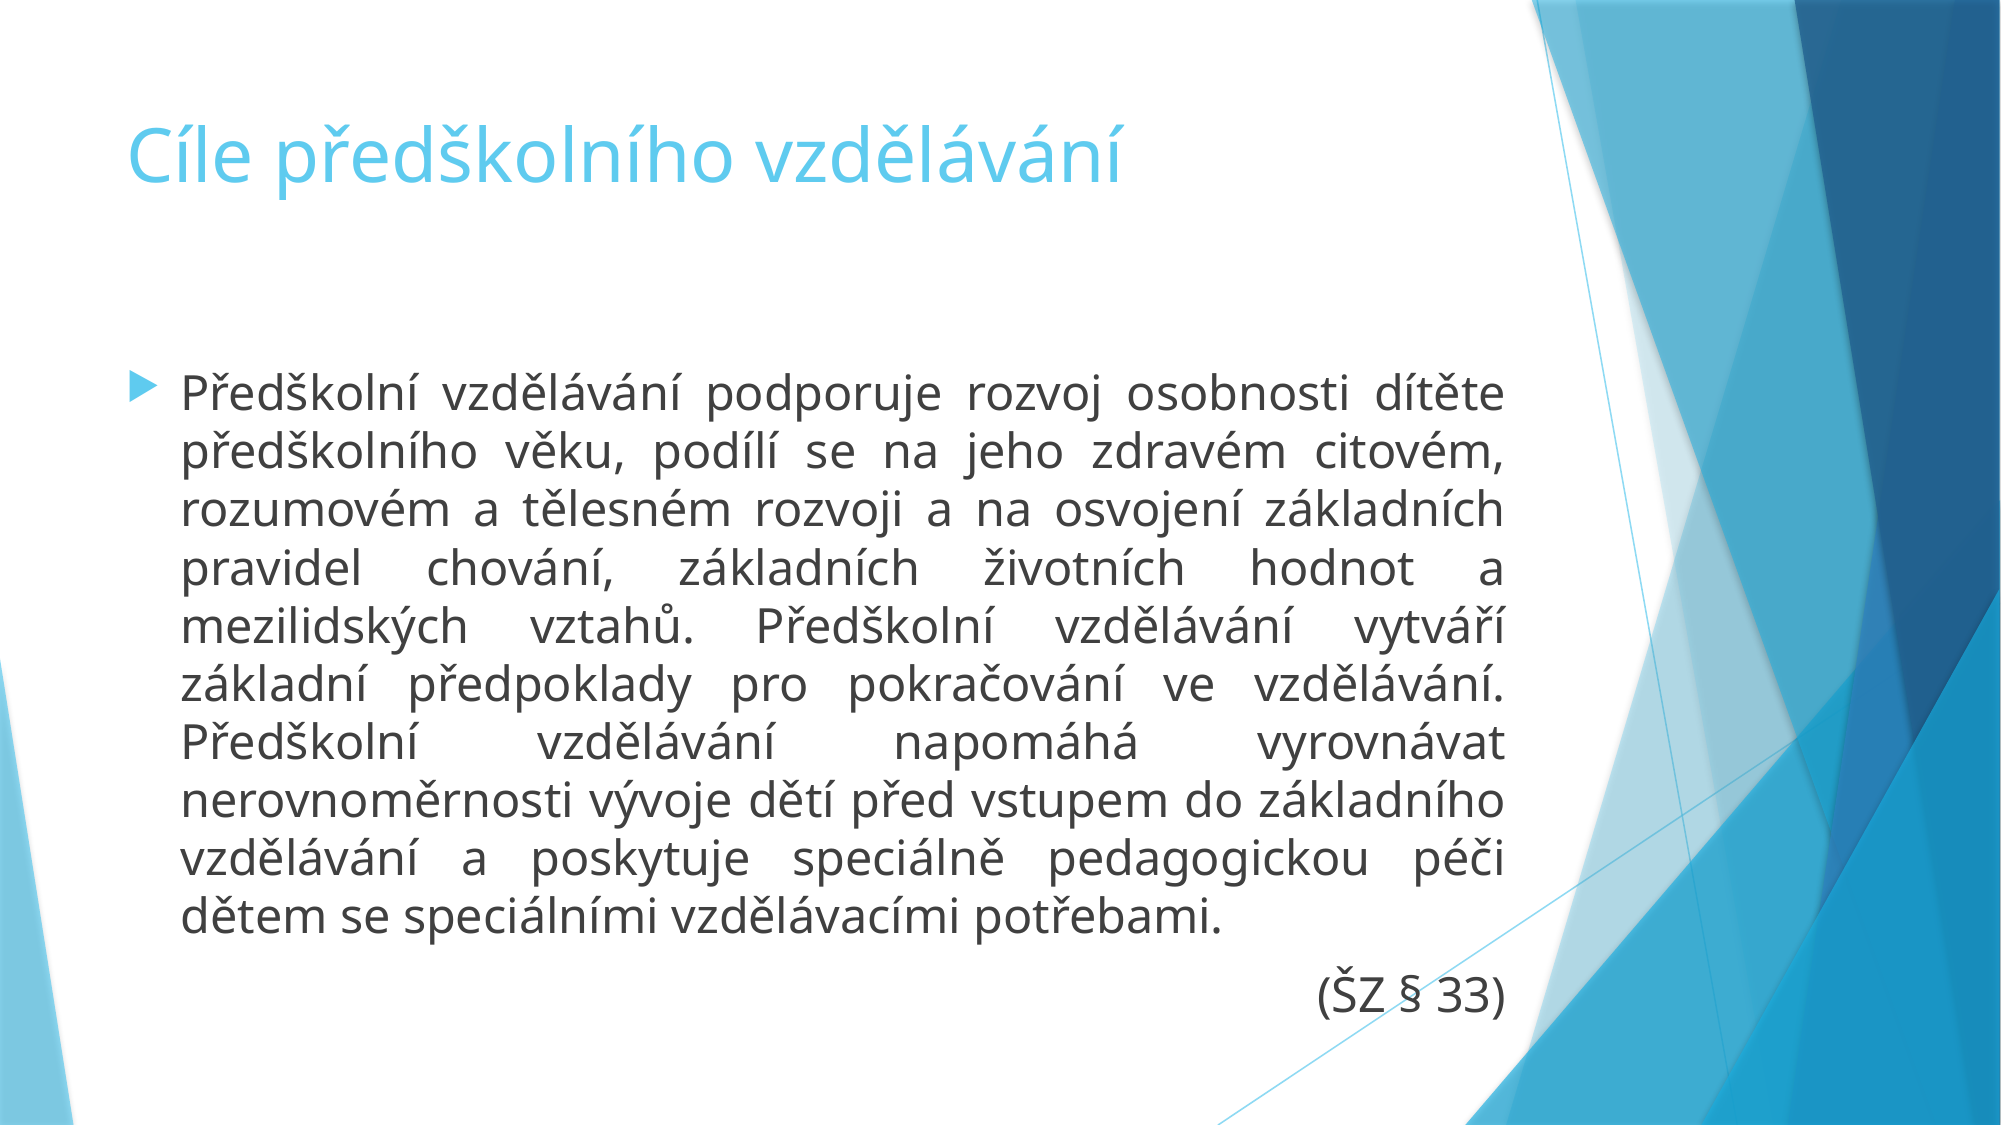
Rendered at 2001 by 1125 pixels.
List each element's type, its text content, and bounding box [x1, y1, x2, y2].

list Předškolní vzdělávání podporuje rozvoj osobnosti dítěte předškolního věku, podílí se na jeho zdravém citovém, rozumovém a tělesném rozvoji a na osvojení základních pravidel chování, základních životních hodnot a mezilidských vztahů. Předškolní vzdělávání vytváří základní předpoklady pro pokračování ve vzdělávání. Předškolní vzdělávání napomáhá vyrovnávat nerovnoměrnosti vývoje dětí před vstupem do základního vzdělávání a poskytuje speciálně pedagogickou péči dětem se speciálními vzdělávacími potřebami. (ŠZ § 33) [111, 354, 1522, 1055]
title Cíle předškolního vzdělávání [111, 99, 1522, 317]
